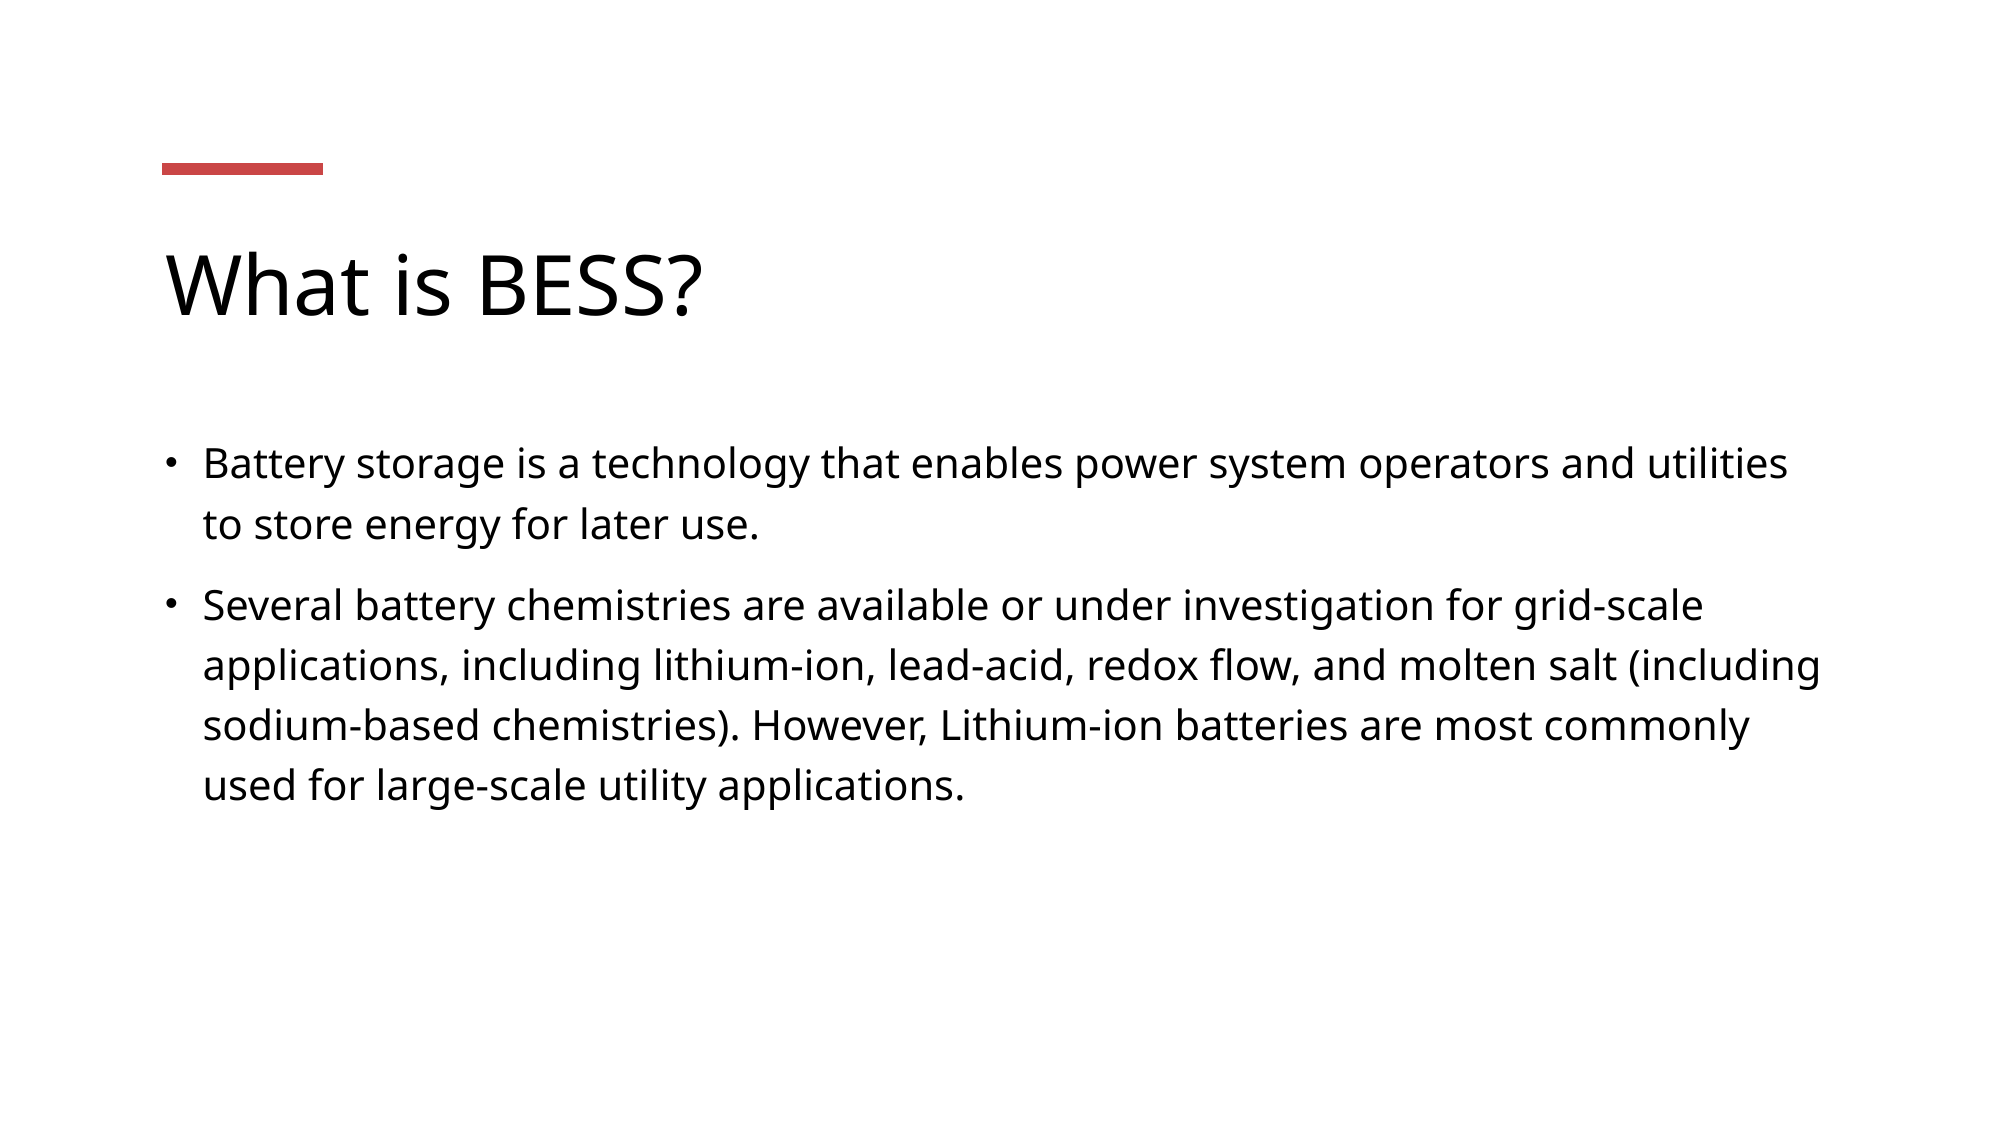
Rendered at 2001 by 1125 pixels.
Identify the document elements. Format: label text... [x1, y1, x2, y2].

title What is BESS? [150, 224, 1850, 419]
list Battery storage is a technology that enables power system operators and utilities to store energy for later use. Several battery chemistries are available or under investigation for grid-scale applications, including lithium-ion, lead-acid, redox flow, and molten salt (including sodium-based chemistries). However, Lithium-ion batteries are most commonly used for large-scale utility applications. [150, 419, 1850, 975]
